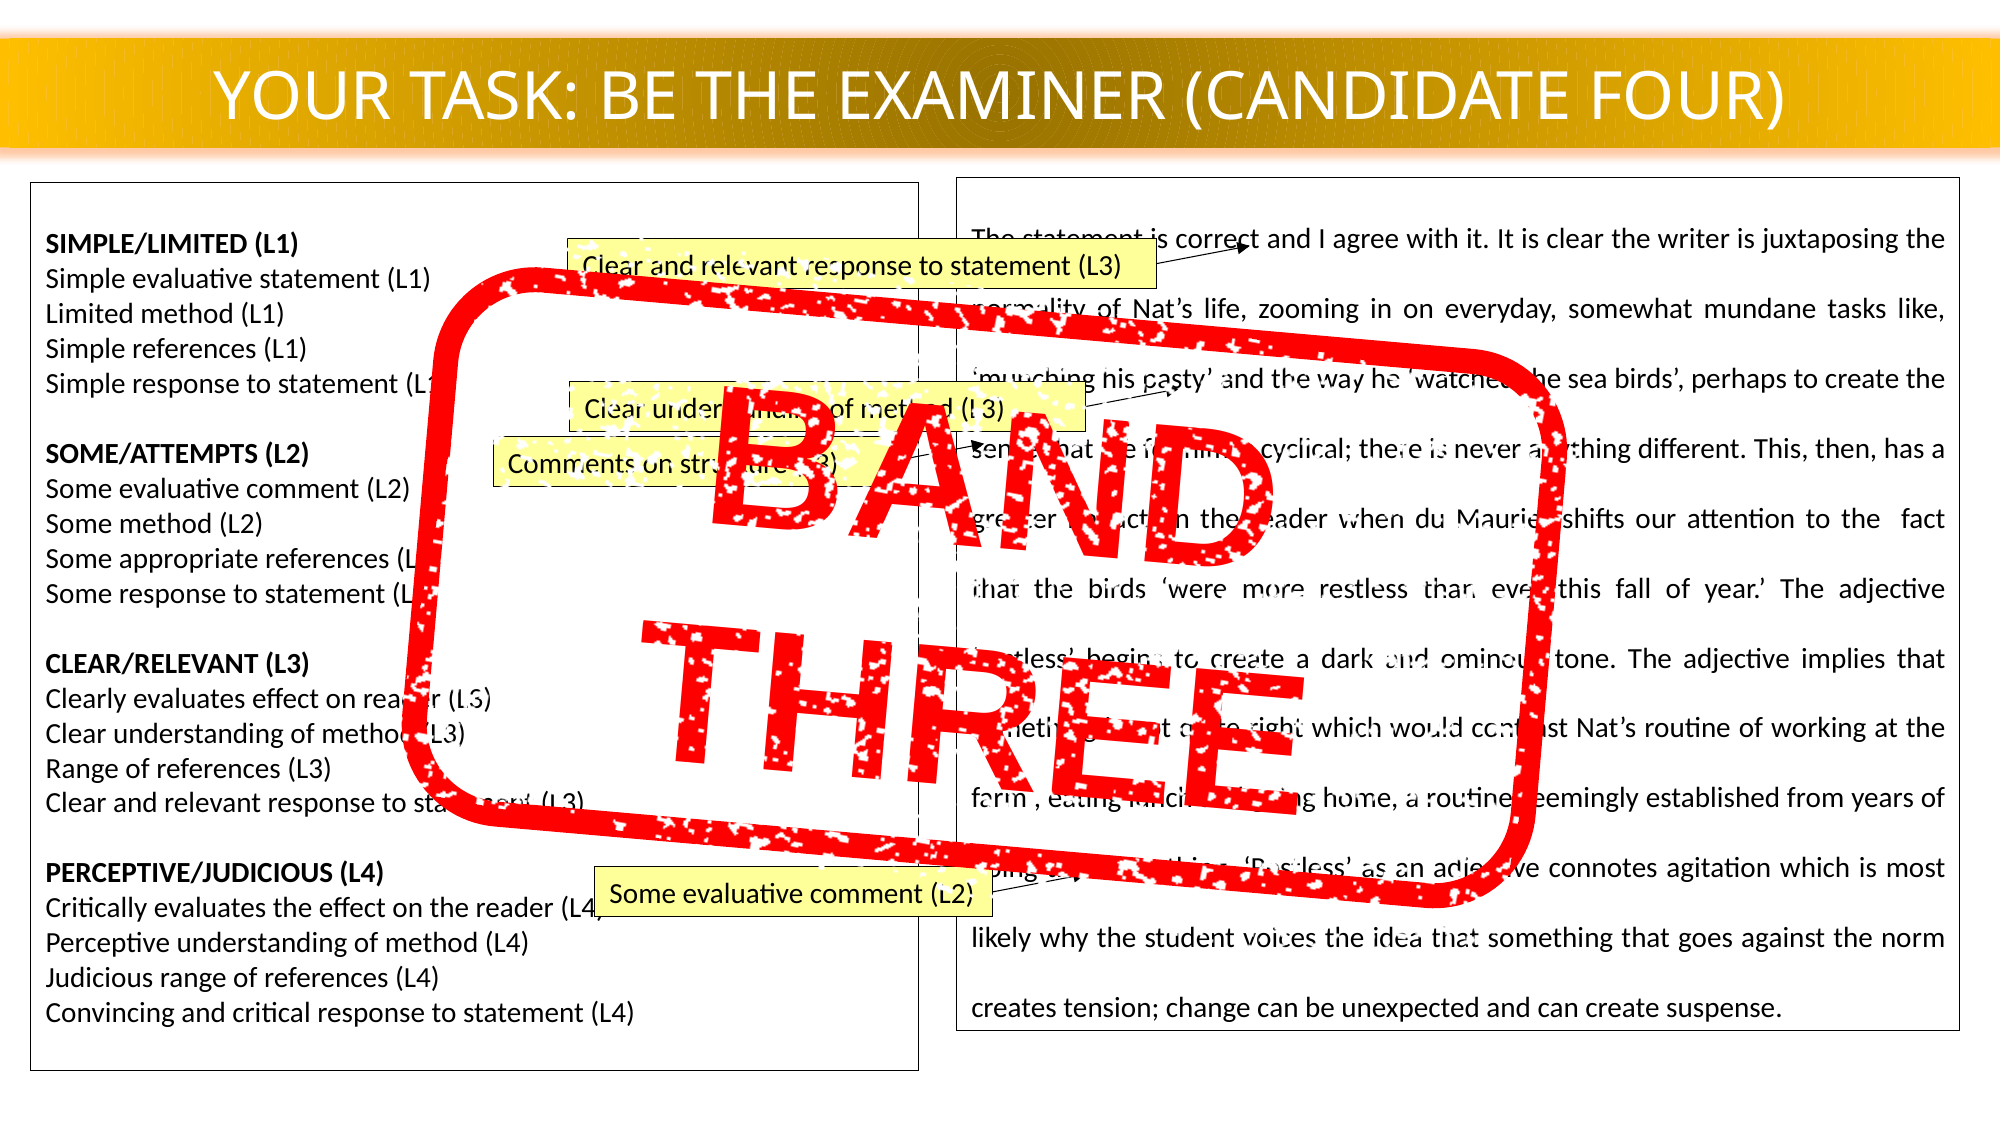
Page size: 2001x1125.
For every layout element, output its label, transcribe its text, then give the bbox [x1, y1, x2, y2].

text_box SIMPLE/LIMITED (L1) Simple evaluative statement (L1) Limited method (L1) Simple references (L1) Simple response to statement (L1) SOME/ATTEMPTS (L2) Some evaluative comment (L2) Some method (L2) Some appropriate references (L2) Some response to statement (L2) CLEAR/RELEVANT (L3) Clearly evaluates effect on reader (L3) Clear understanding of method (L3) Range of references (L3) Clear and relevant response to statement (L3) PERCEPTIVE/JUDICIOUS (L4) Critically evaluates the effect on the reader (L4) Perceptive understanding of method (L4) Judicious range of references (L4) Convincing and critical response to statement (L4) [30, 182, 919, 1071]
text_box The statement is correct and I agree with it. It is clear the writer is juxtaposing the normality of Nat’s life, zooming in on everyday, somewhat mundane tasks like, ‘munching his pasty’ and the way he ‘watched the sea birds’, perhaps to create the sense that life for him is cyclical; there is never anything different. This, then, has a greater impact on the reader when du Maurier shifts our attention to the fact that the birds ‘were more restless than ever this fall of year.’ The adjective ‘restless’ begins to create a dark and ominous tone. The adjective implies that something is not quite right which would contrast Nat’s routine of working at the farm , eating lunch and going home, a routine seemingly established from years of doing the same thing. ‘Restless’ as an adjective connotes agitation which is most likely why the student voices the idea that something that goes against the norm creates tension; change can be unexpected and can create suspense. [956, 177, 1960, 1031]
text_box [1156, 245, 1250, 265]
text_box YOUR TASK: BE THE EXAMINER (CANDIDATE FOUR) [0, 38, 2000, 148]
picture [387, 197, 1596, 994]
text_box Some evaluative comment (L2) [594, 895, 993, 917]
text_box Clear and relevant response to statement (L3) [721, 238, 1157, 289]
